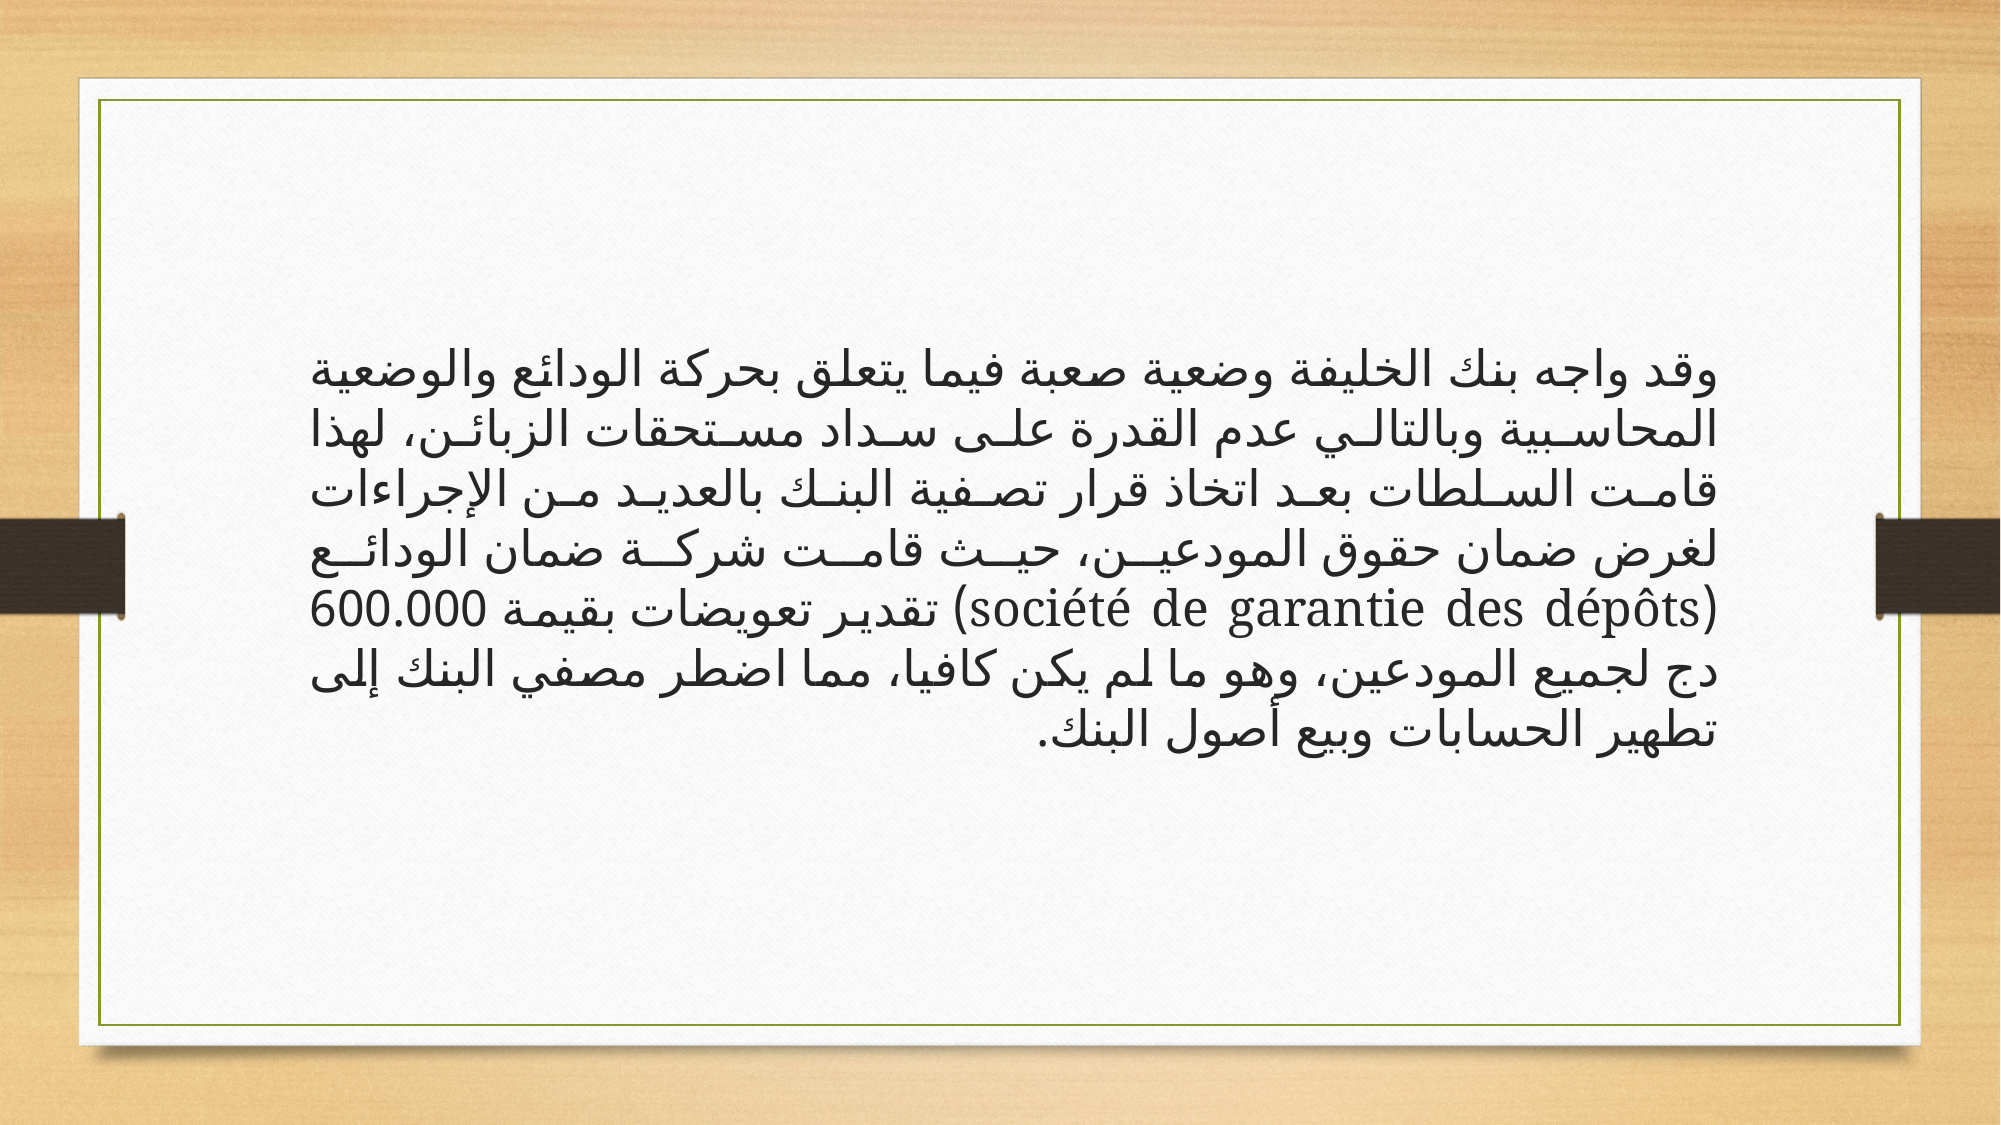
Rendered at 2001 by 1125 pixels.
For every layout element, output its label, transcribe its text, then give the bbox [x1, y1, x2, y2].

text_box وقد واجه بنك الخليفة وضعية صعبة فيما يتعلق بحركة الودائع والوضعية المحاسبية وبالتالي عدم القدرة على سداد مستحقات الزبائن، لهذا قامت السلطات بعد اتخاذ قرار تصفية البنك بالعديد من الإجراءات لغرض ضمان حقوق المودعين، حيث قامت شركة ضمان الودائع (société de garantie des dépôts) تقدير تعويضات بقيمة 600.000 دج لجميع المودعين، وهو ما لم يكن كافيا، مما اضطر مصفي البنك إلى تطهير الحسابات وبيع أصول البنك. [294, 328, 1735, 800]
picture [0, 0, 2001, 1125]
